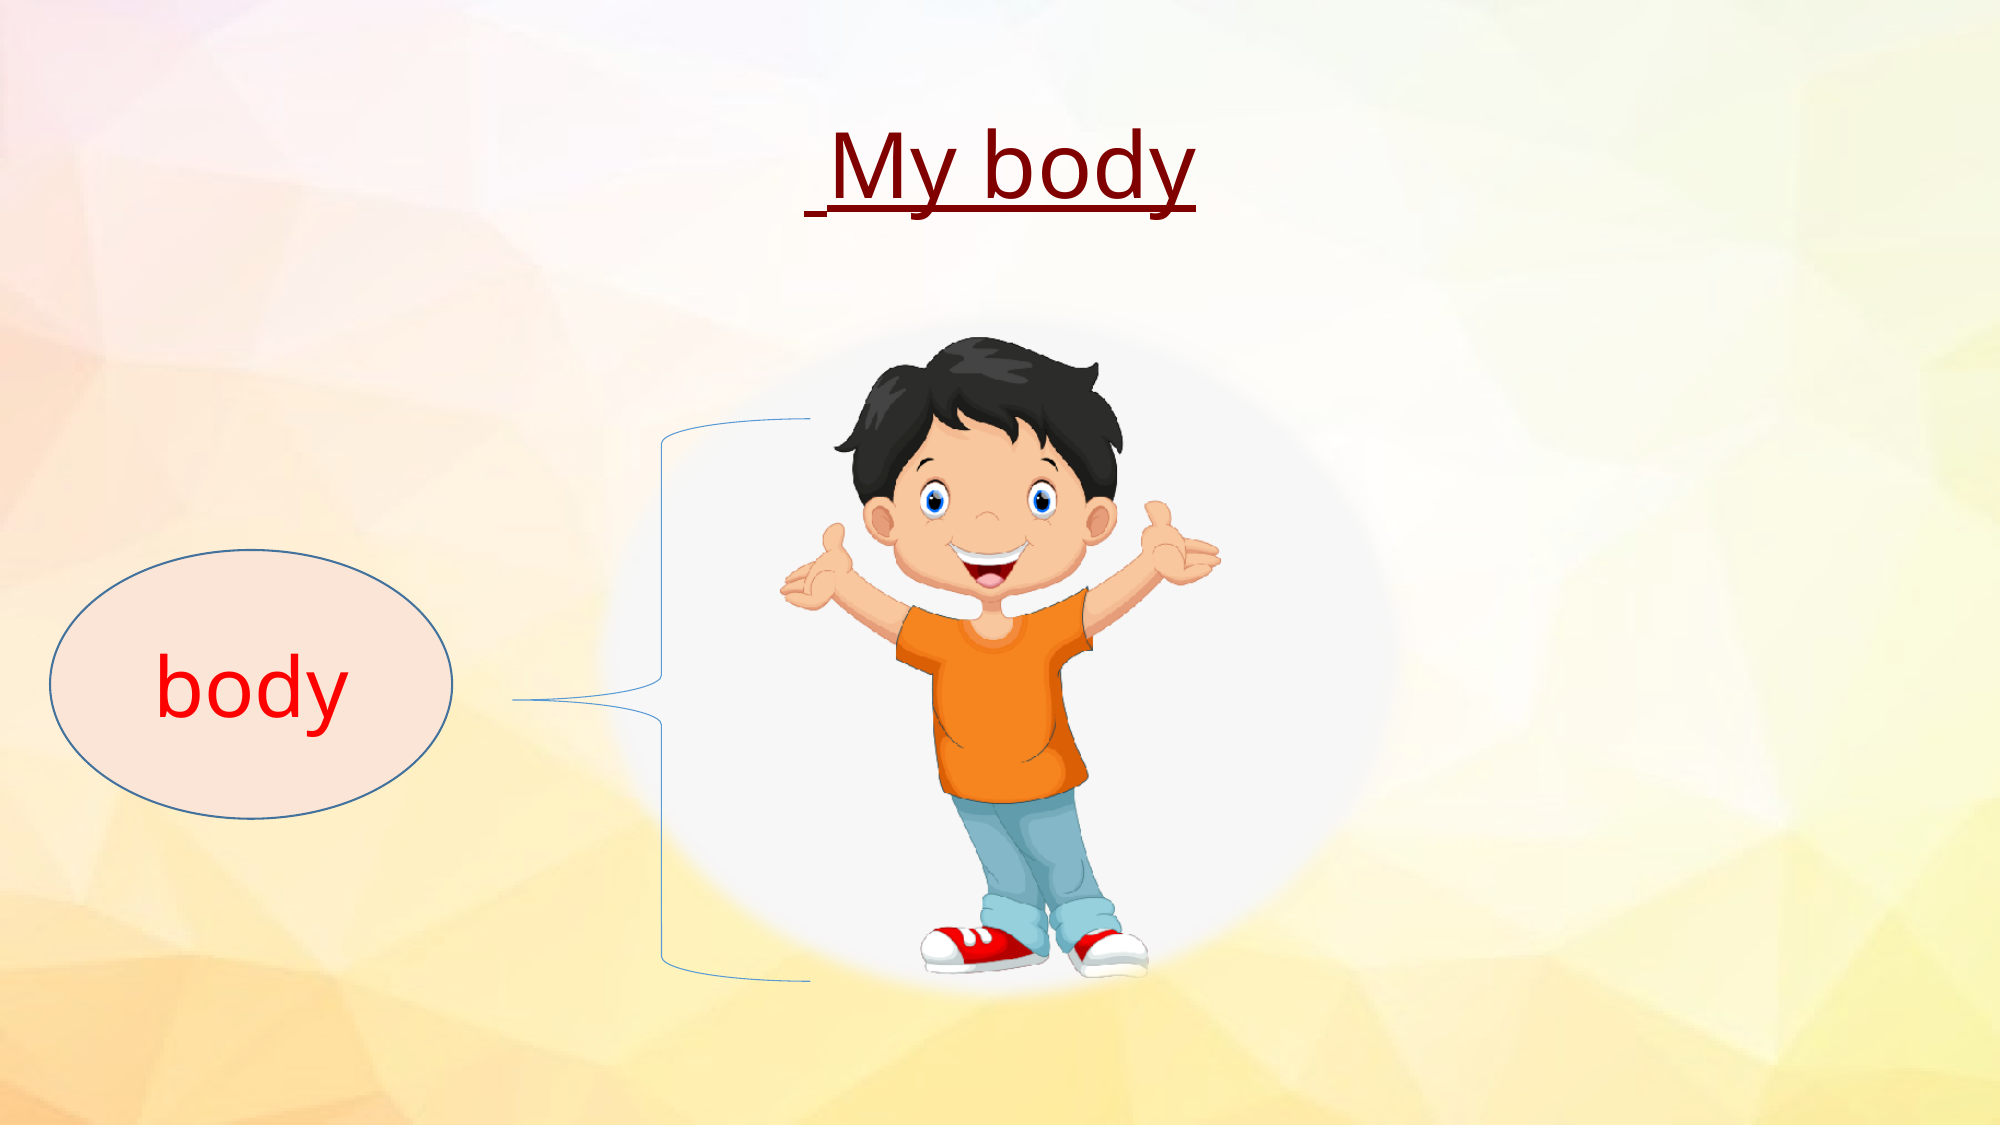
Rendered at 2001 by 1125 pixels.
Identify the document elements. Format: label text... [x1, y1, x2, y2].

text_box body [48, 548, 454, 820]
text_box [512, 696, 582, 704]
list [582, 299, 1418, 1014]
title My body [137, 59, 1863, 278]
